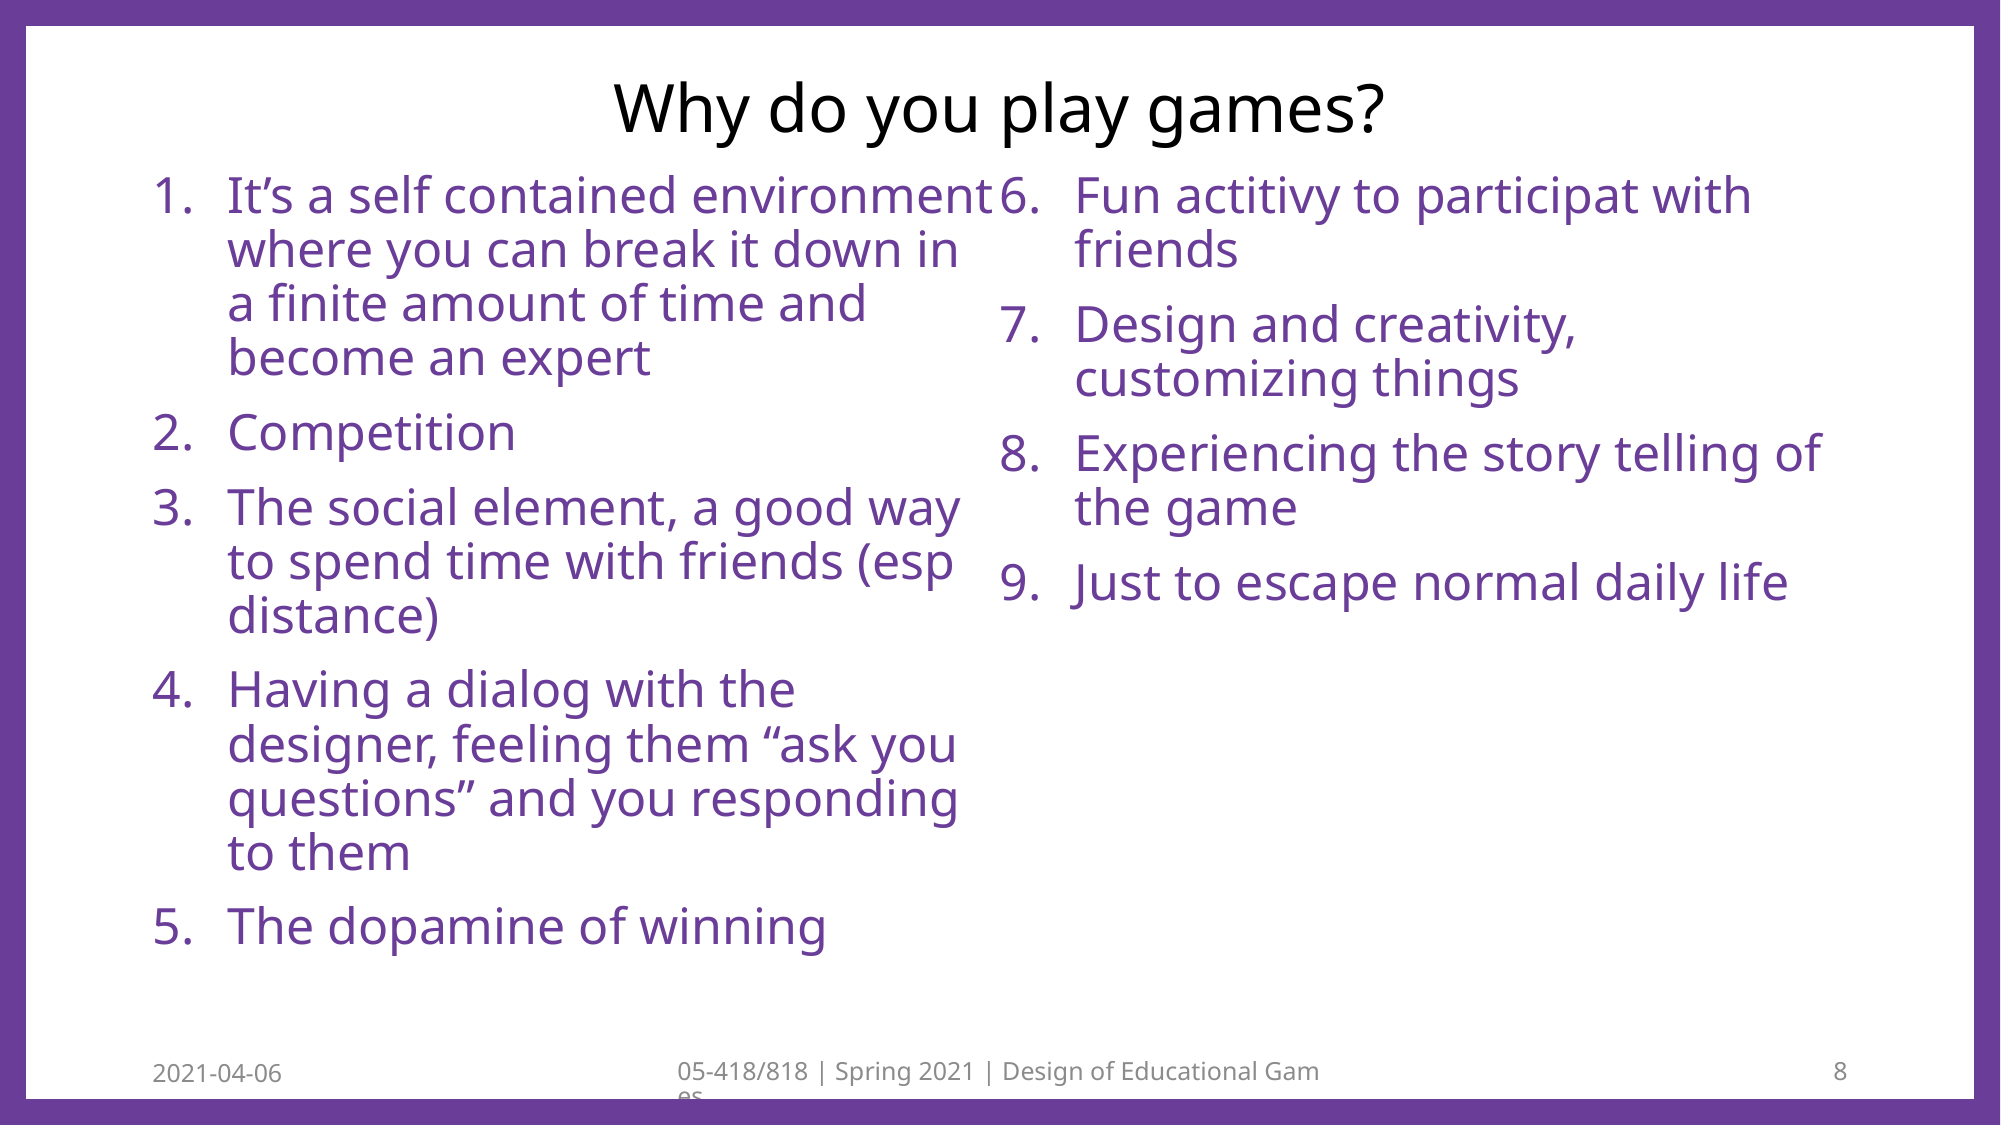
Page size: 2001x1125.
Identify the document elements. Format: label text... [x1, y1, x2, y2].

title Why do you play games? [137, 59, 1863, 162]
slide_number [137, 1042, 588, 1103]
list It’s a self contained environment where you can break it down in a finite amount of time and become an expert Competition The social element, a good way to spend time with friends (esp distance) Having a dialog with the designer, feeling them “ask you questions” and you responding to them The dopamine of winning Fun actitivy to participat with friends Design and creativity, customizing things Experiencing the story telling of the game Just to escape normal daily life [137, 162, 1863, 1014]
slide_number 8 [1412, 1042, 1863, 1103]
footer 05-418/818 | Spring 2021 | Design of Educational Games [662, 1042, 1338, 1103]
